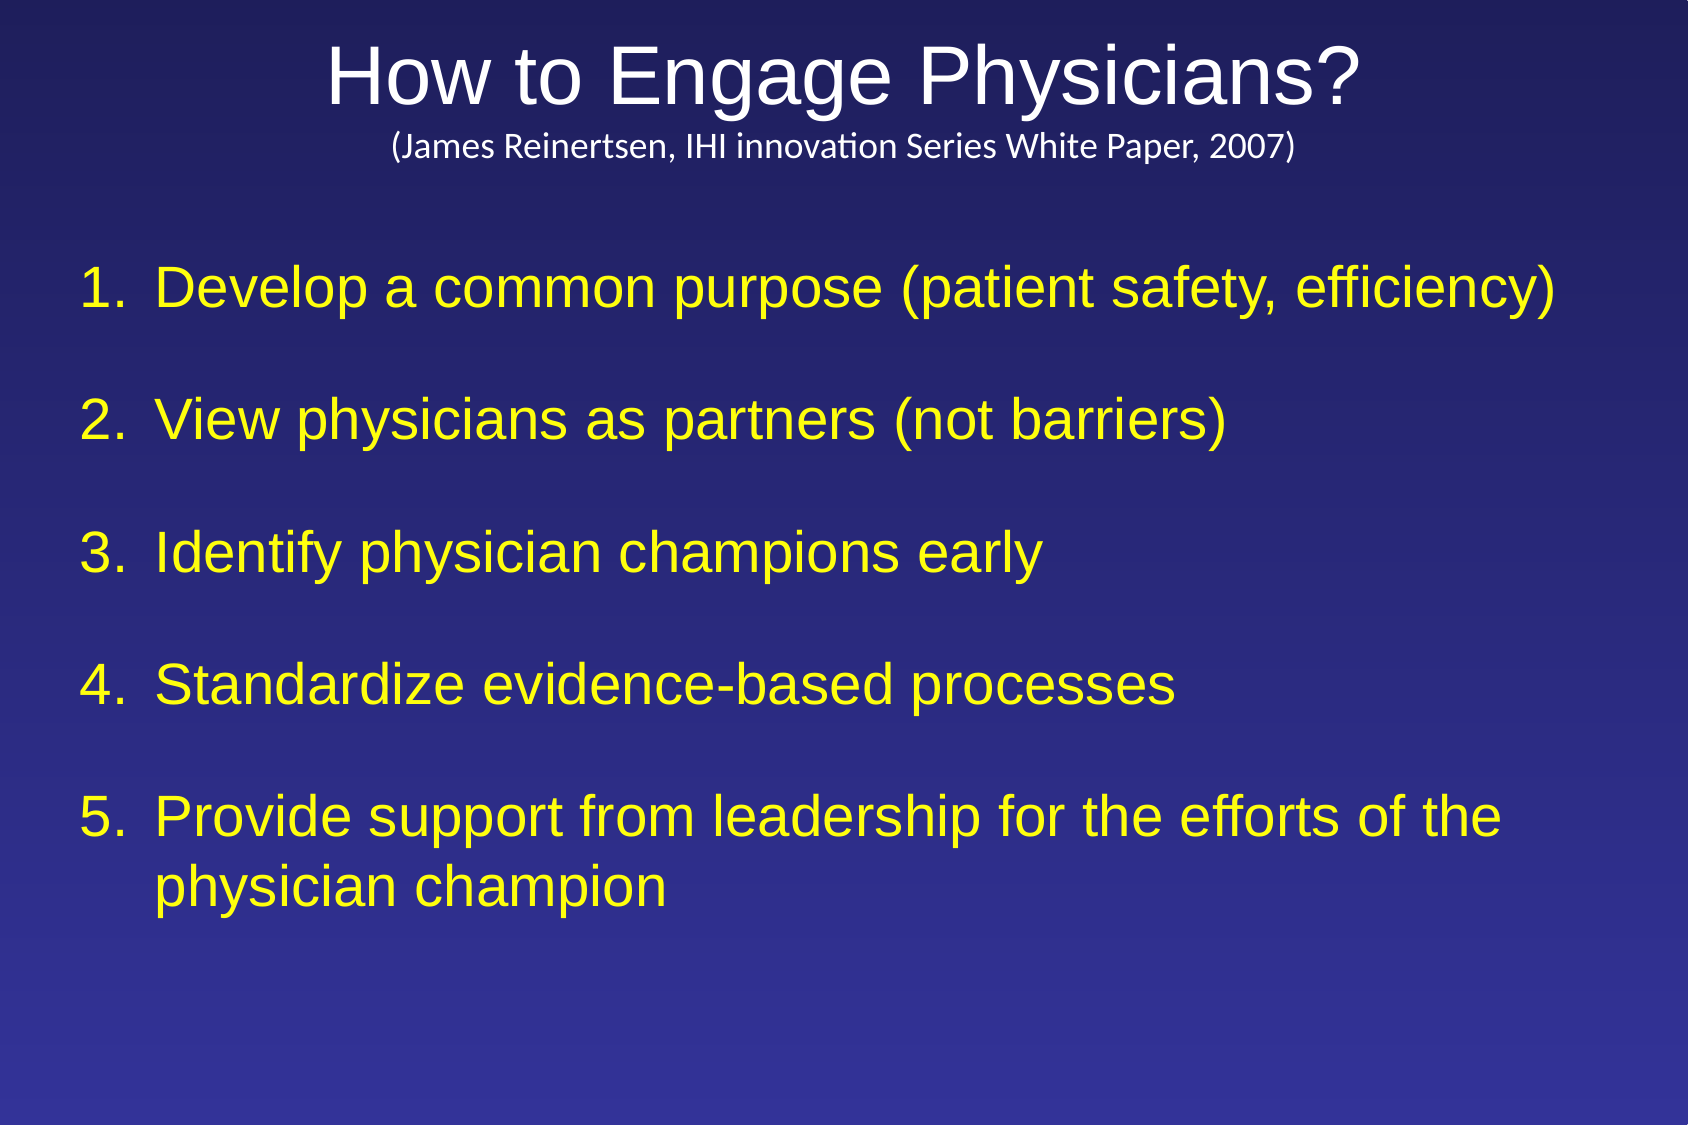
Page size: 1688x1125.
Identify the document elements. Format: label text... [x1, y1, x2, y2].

title How to Engage Physicians? (James Reinertsen, IHI innovation Series White Paper, 2007) [0, 0, 1688, 188]
list Develop a common purpose (patient safety, efficiency) View physicians as partners (not barriers) Identify physician champions early Standardize evidence-based processes Provide support from leadership for the efforts of the physician champion [64, 240, 1639, 976]
